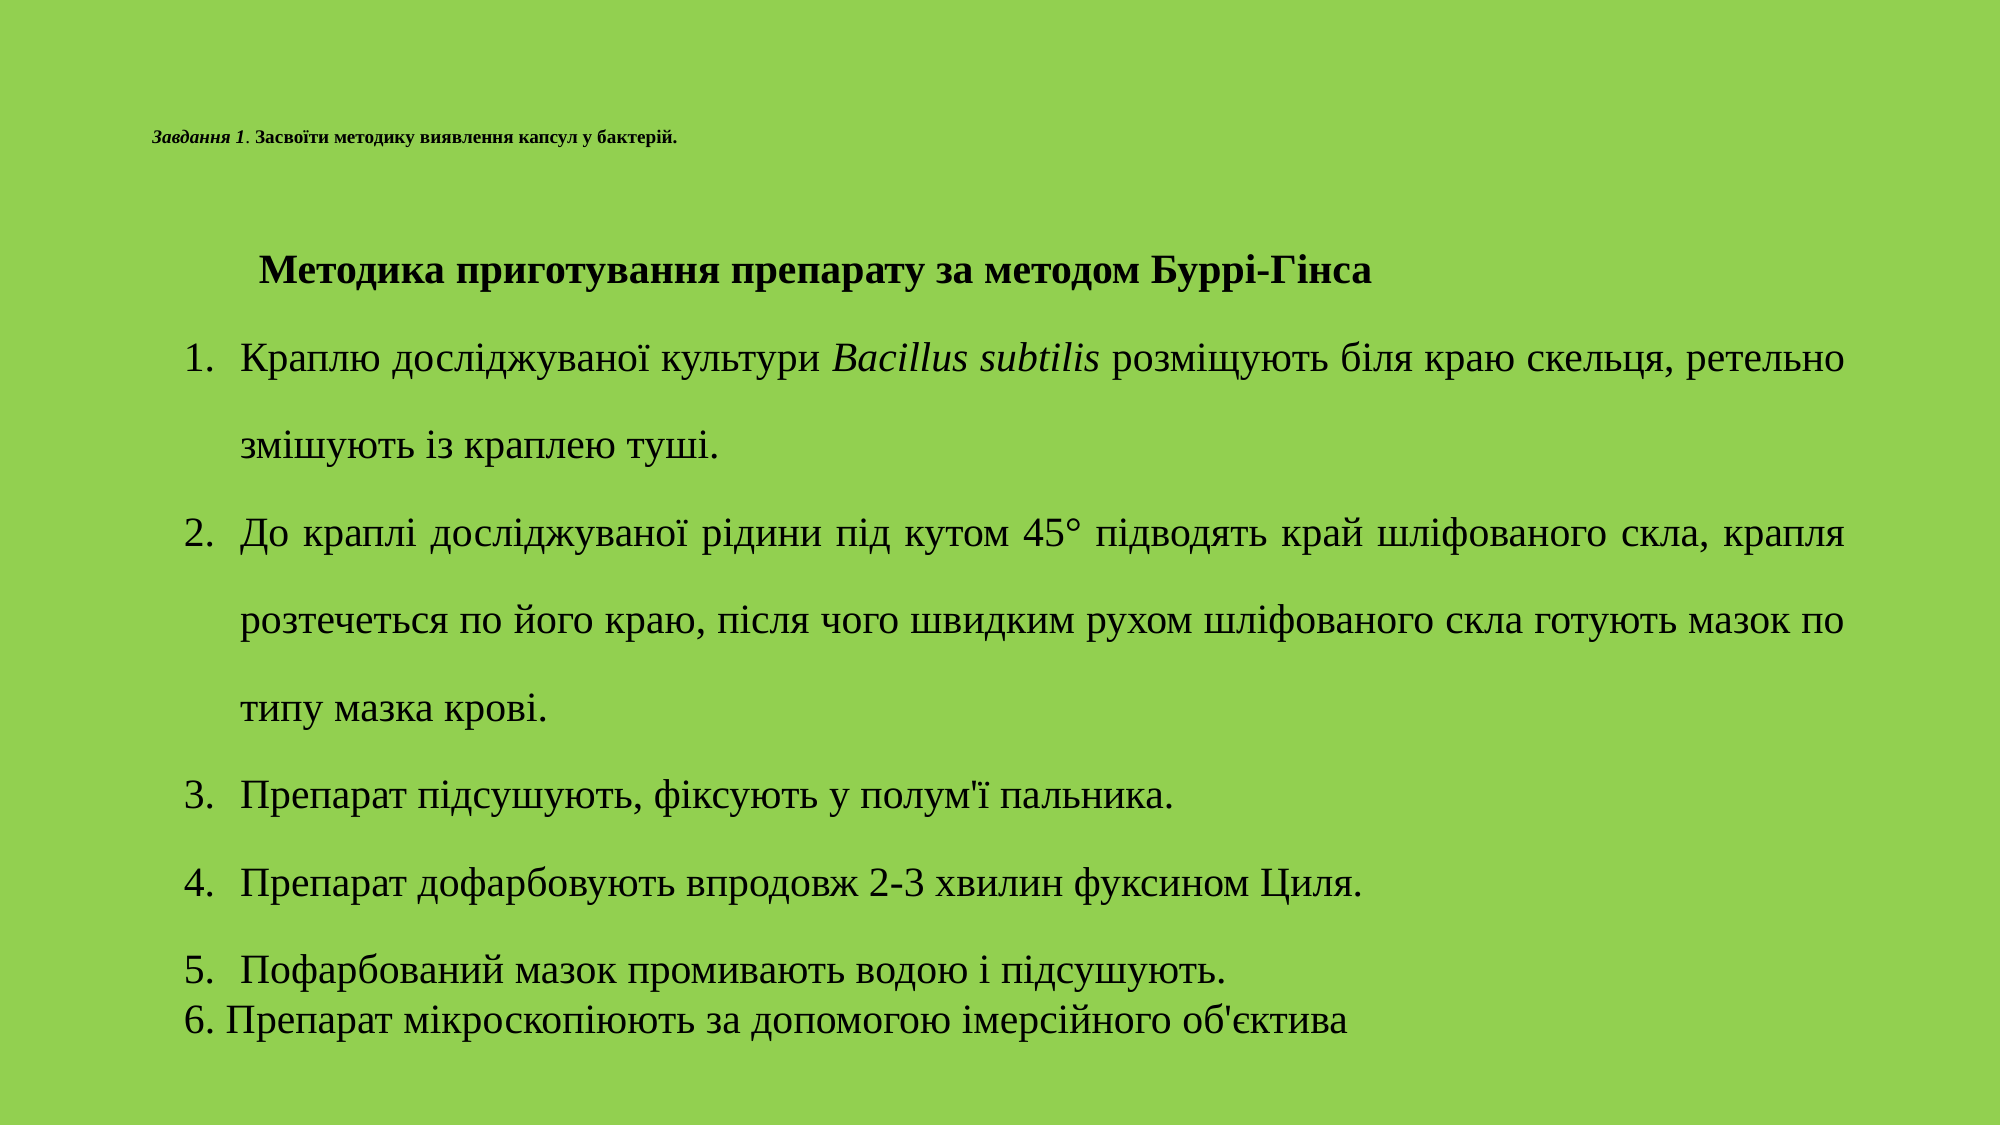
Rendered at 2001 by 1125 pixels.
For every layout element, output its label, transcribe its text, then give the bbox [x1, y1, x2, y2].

text_box Методика приготування препарату за методом Буррі-Гінса Краплю досліджуваної культури Вaсіllus subtilis розміщують біля краю скельця, ретельно змішують із краплею туші. До краплі досліджуваної рідини під кутом 45° підводять край шліфованого скла, крапля розтечеться по його краю, після чого швидким рухом шліфованого скла готують мазок по типу мазка крові. Препарат підсушують, фіксують у полум'ї пальника. Препарат дофарбовують впродовж 2-3 хвилин фуксином Циля. Пофарбований мазок промивають водою і підсушують. 6. Препарат мікроскопіюють за допомогою імерсійного об'єктива [169, 197, 1863, 1050]
title Завдання 1. Засвоїти методику виявлення капсул у бактерій. [137, 59, 1863, 193]
